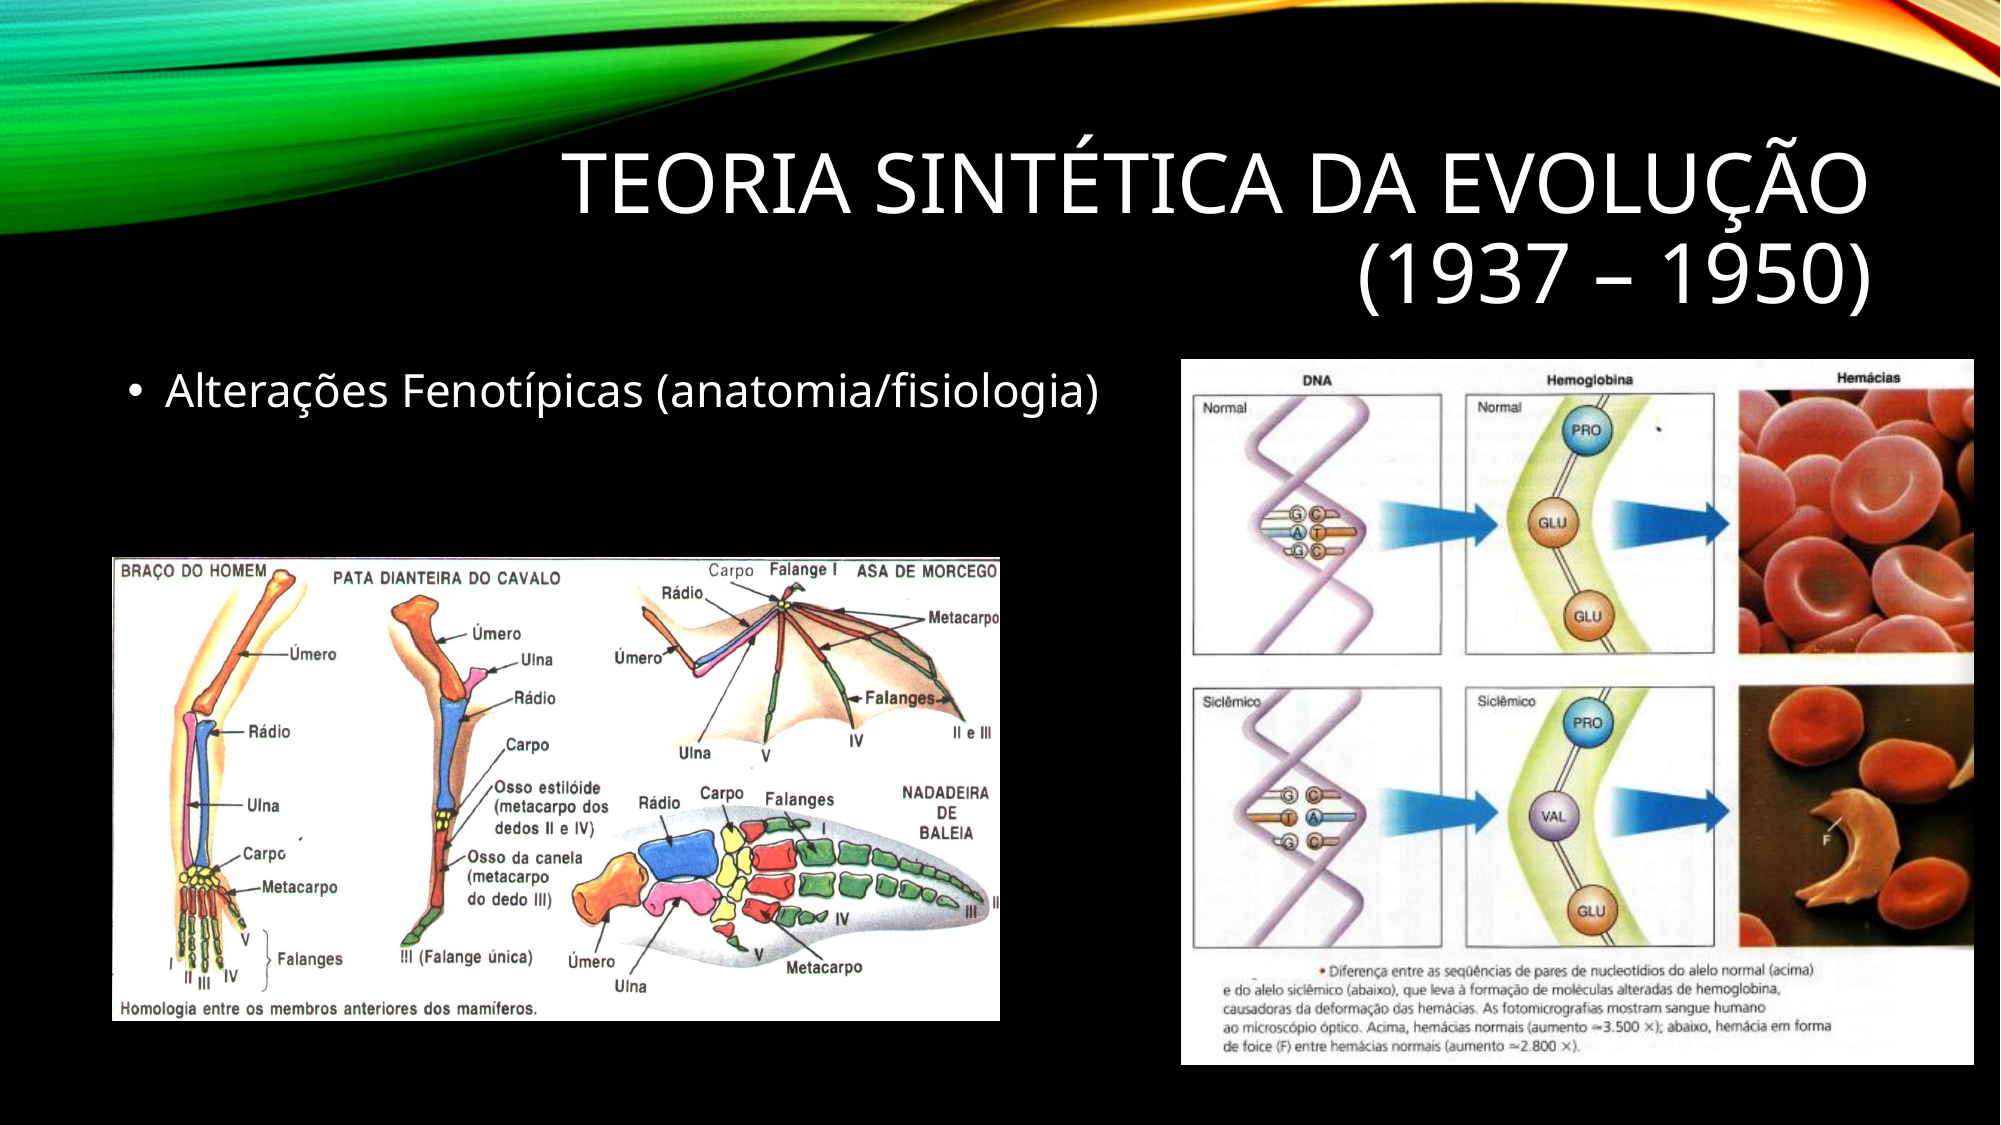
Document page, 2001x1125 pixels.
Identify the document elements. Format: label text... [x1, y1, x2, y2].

picture [0, 0, 2000, 237]
picture [1180, 359, 1974, 1065]
picture [112, 557, 1001, 1021]
list Alterações Fenotípicas (anatomia/fisiologia) [112, 360, 1180, 1021]
title Teoria Sintética da evolução (1937 – 1950) [474, 125, 1888, 338]
